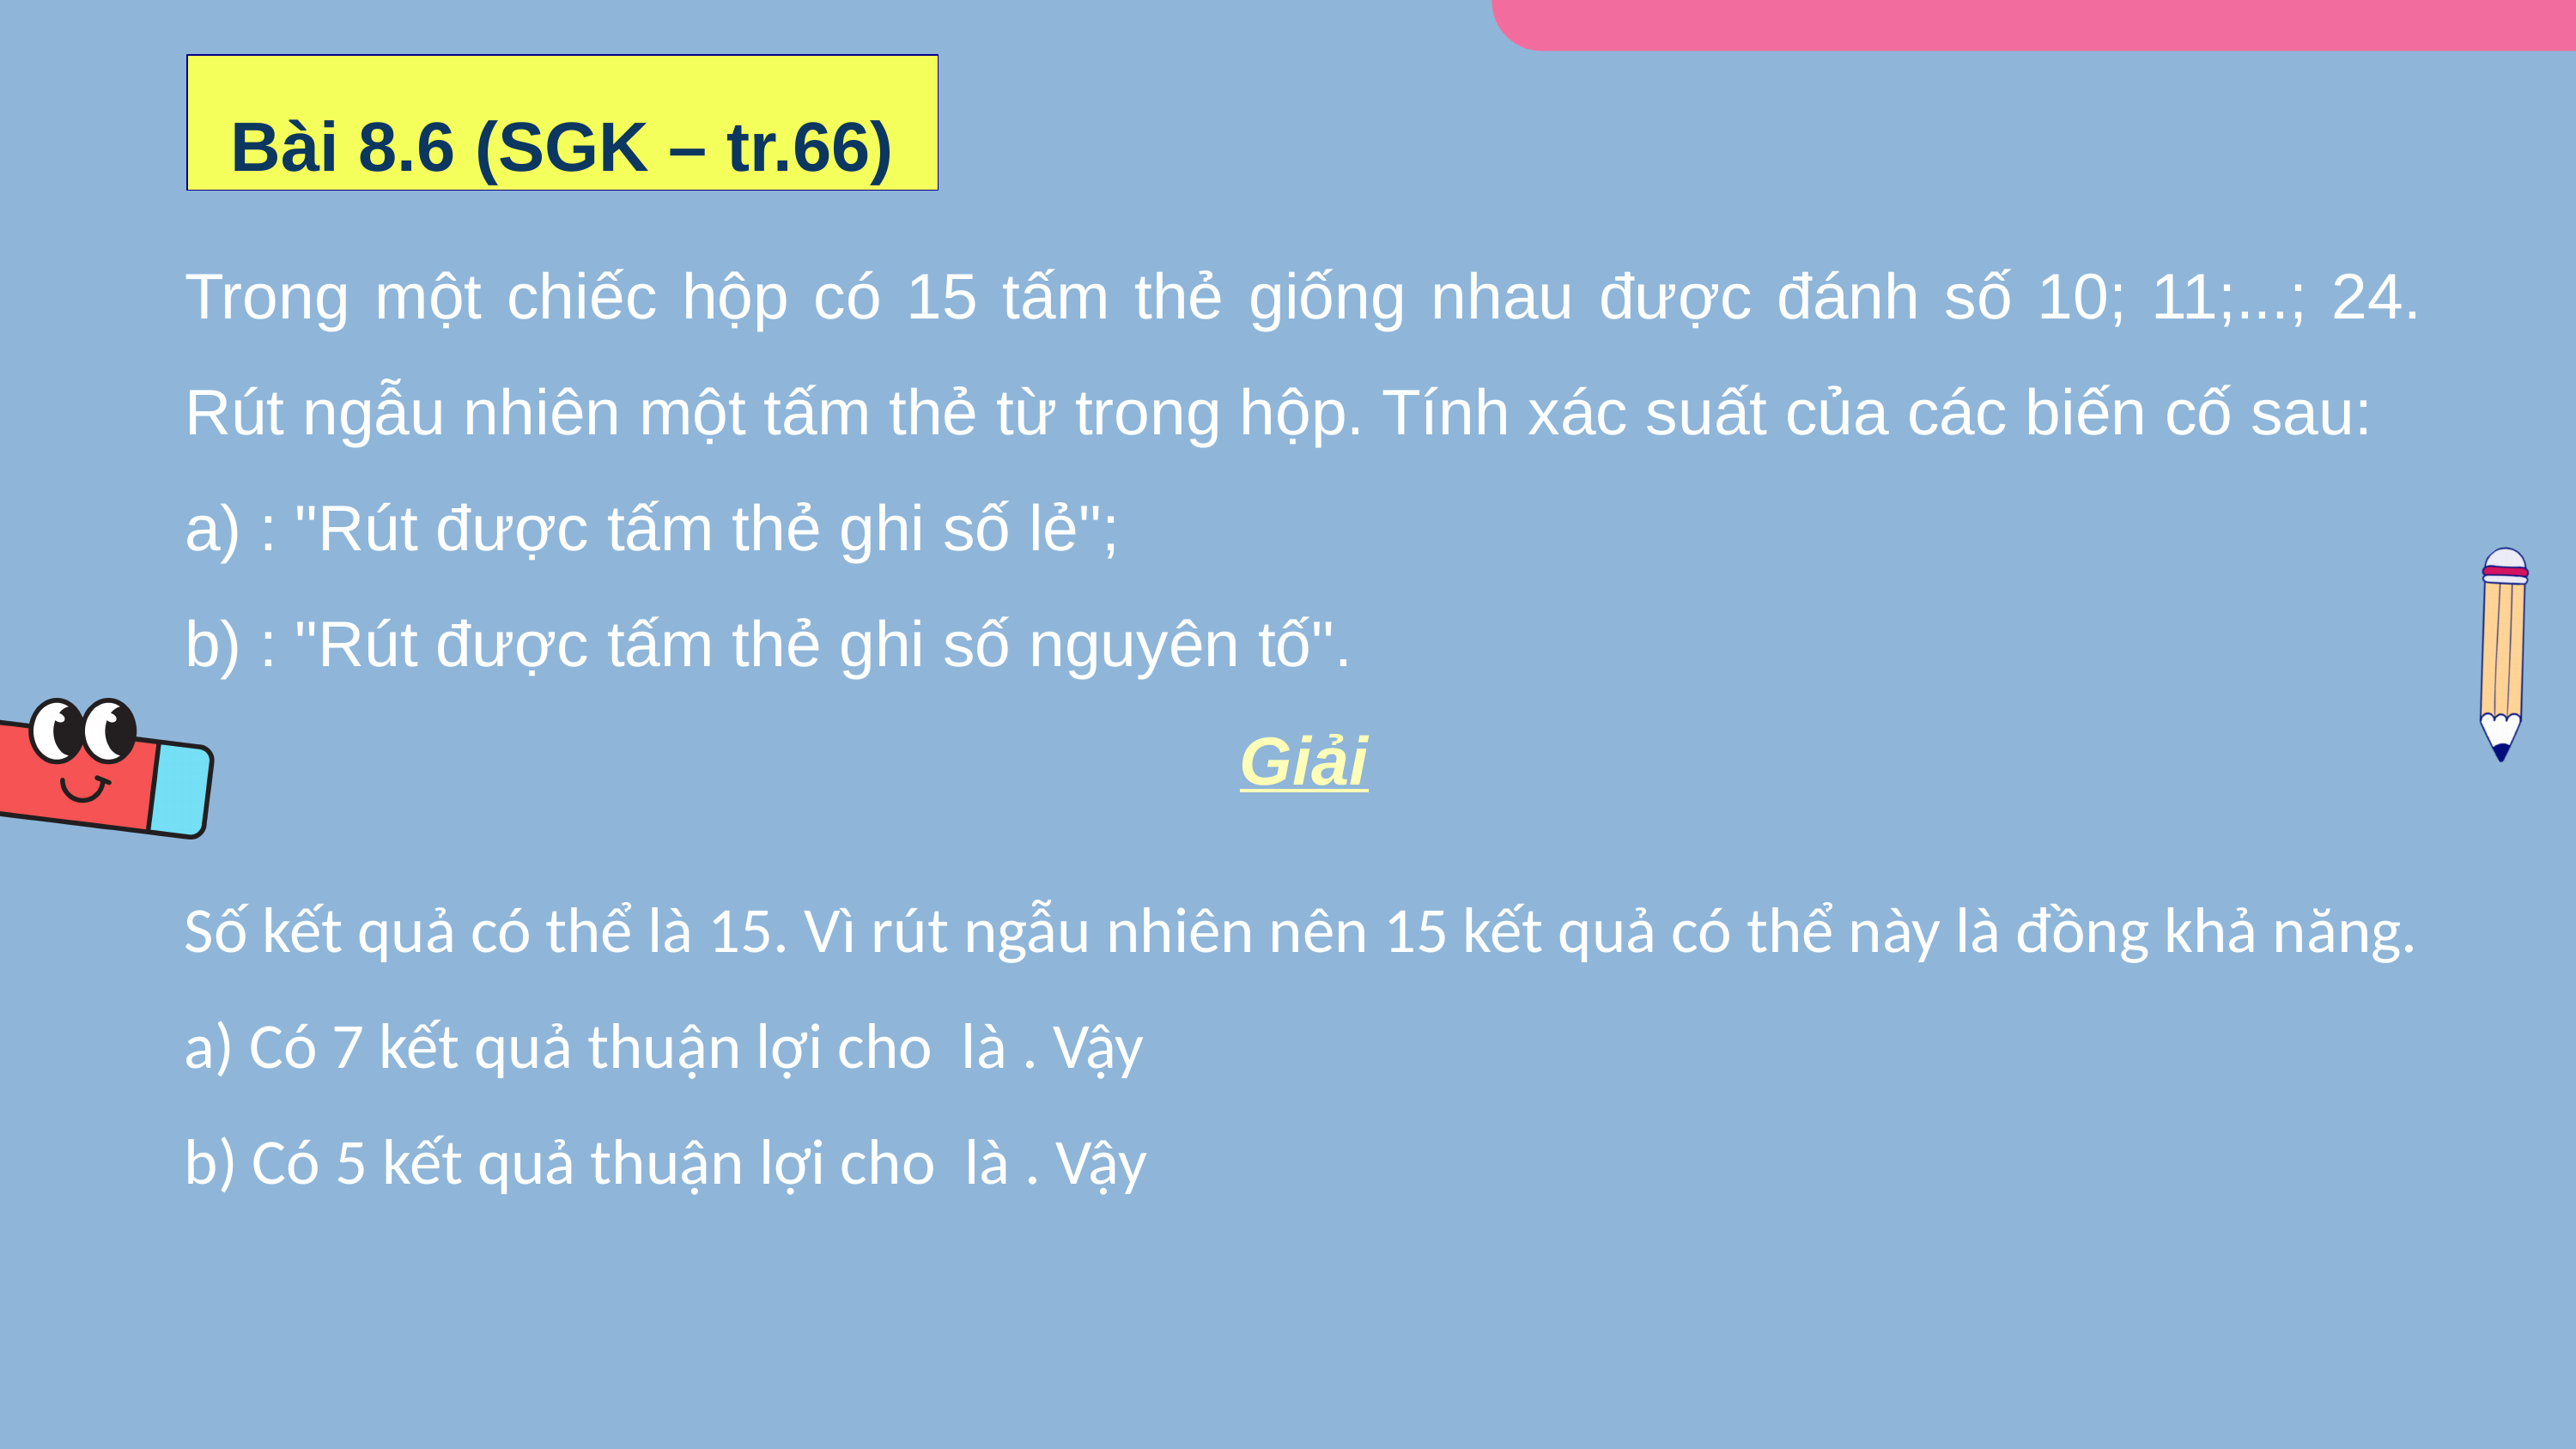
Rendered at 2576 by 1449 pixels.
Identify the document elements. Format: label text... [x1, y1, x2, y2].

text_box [1492, 0, 2576, 52]
picture [0, 697, 216, 840]
text_box Giải [1226, 711, 1382, 805]
text_box Bài 8.6 (SGK – tr.66) [186, 55, 939, 191]
picture [2395, 540, 2576, 763]
